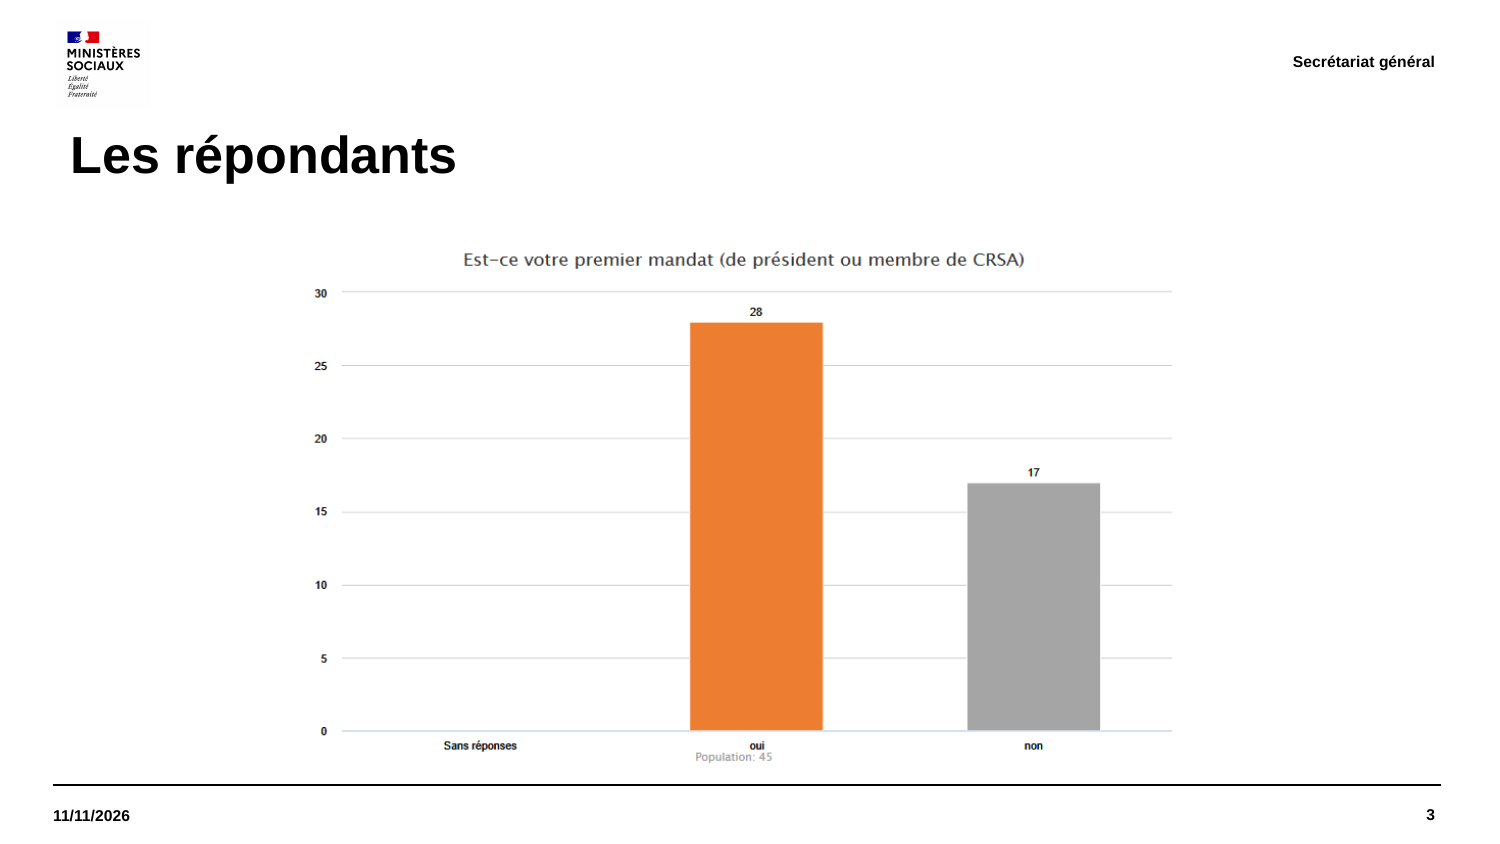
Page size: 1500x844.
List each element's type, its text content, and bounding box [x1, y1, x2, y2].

title Les répondants [53, 112, 1436, 201]
picture [297, 232, 1192, 769]
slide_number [53, 787, 246, 844]
picture [56, 20, 151, 108]
footer Secrétariat général [470, 32, 1436, 92]
slide_number 3 [1213, 784, 1436, 844]
